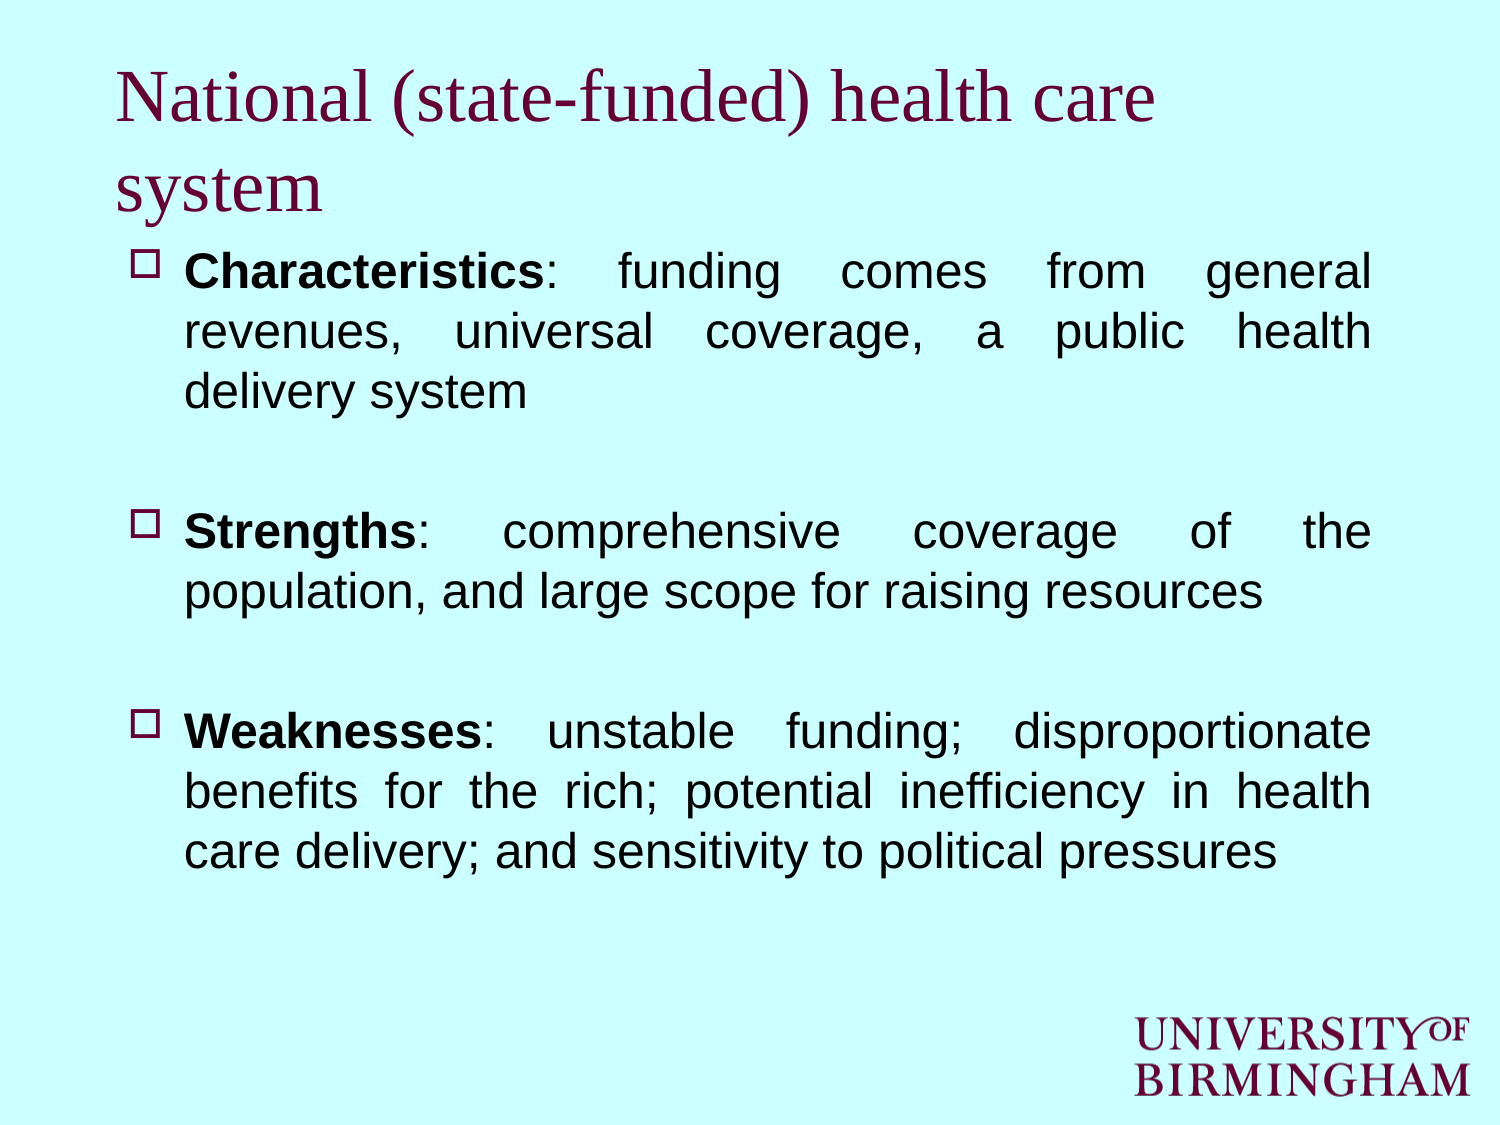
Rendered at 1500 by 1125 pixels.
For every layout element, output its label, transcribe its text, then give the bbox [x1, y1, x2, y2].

title National (state-funded) health care system [100, 42, 1376, 231]
list Characteristics: funding comes from general revenues, universal coverage, a public health delivery system Strengths: comprehensive coverage of the population, and large scope for raising resources Weaknesses: unstable funding; disproportionate benefits for the rich; potential inefficiency in health care delivery; and sensitivity to political pressures [112, 231, 1388, 1000]
picture [1069, 952, 1500, 1125]
